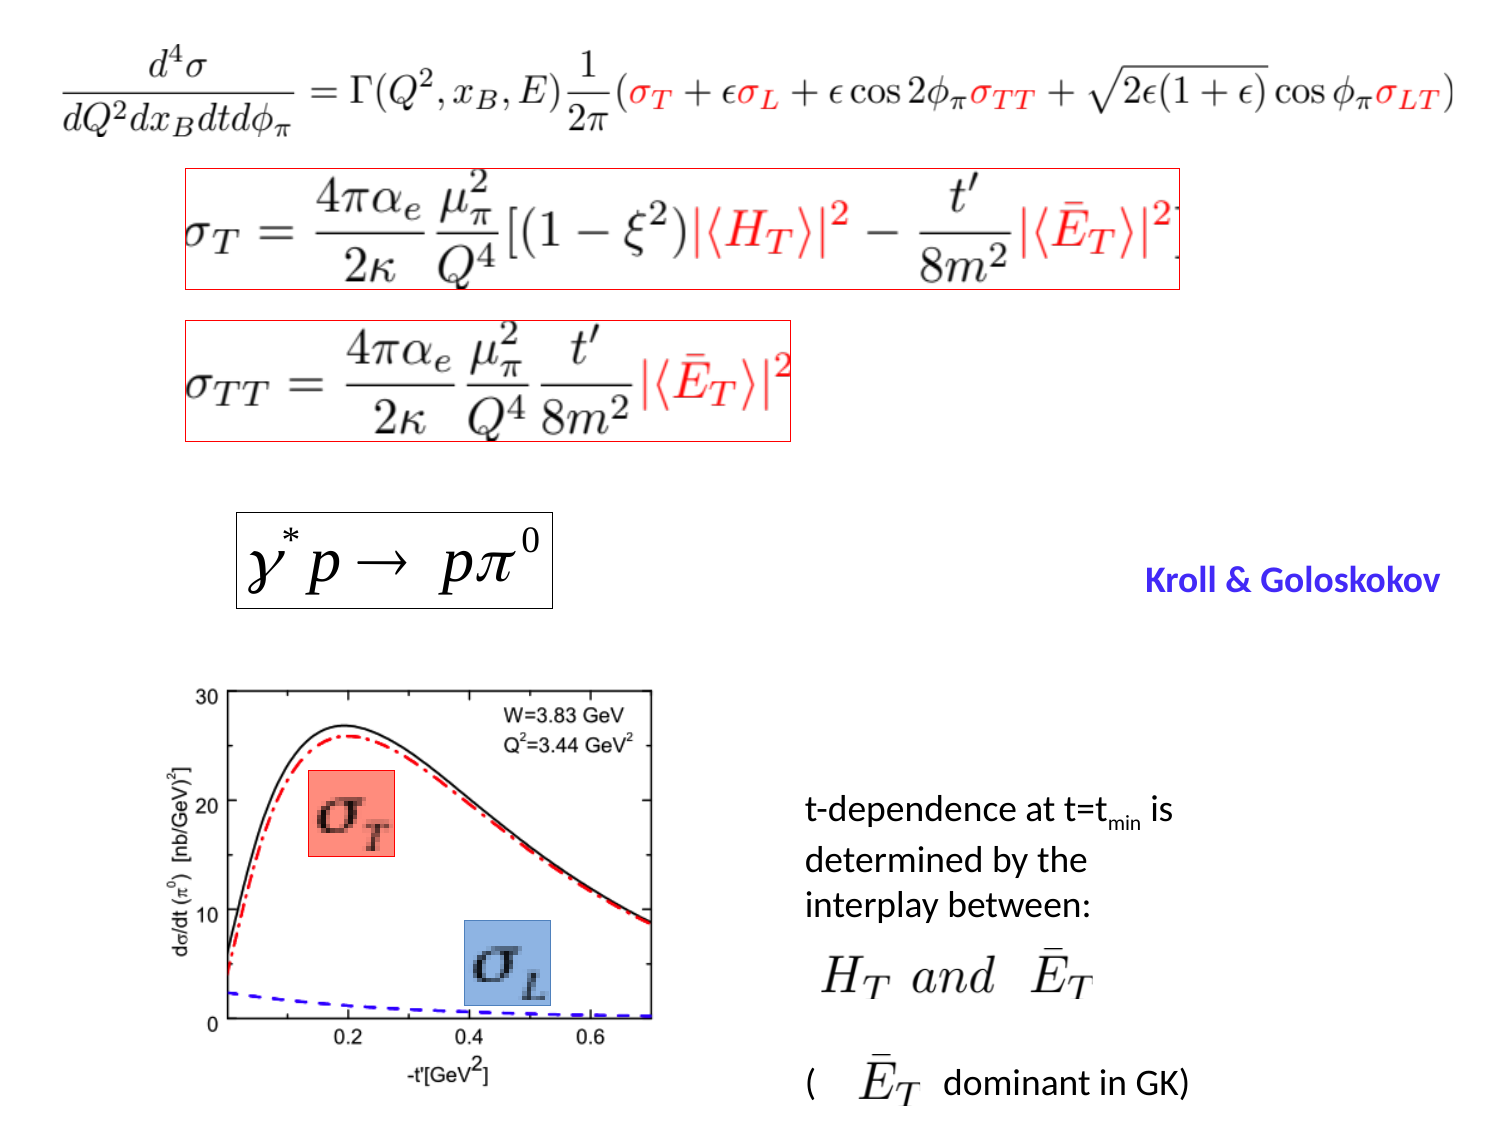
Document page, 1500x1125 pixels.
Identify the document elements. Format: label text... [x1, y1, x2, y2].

picture [185, 168, 1180, 290]
picture [158, 655, 686, 1096]
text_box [308, 770, 395, 857]
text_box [236, 511, 553, 609]
picture [61, 43, 1453, 137]
picture [185, 320, 791, 442]
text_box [464, 919, 551, 1006]
text_box t-dependence at t=tmin is determined by the interplay between: [789, 776, 1205, 978]
picture [821, 947, 1093, 999]
text_box Kroll & Goloskokov [1130, 547, 1457, 608]
picture [851, 1054, 921, 1106]
text_box ( dominant in GK) [789, 1005, 1306, 1125]
